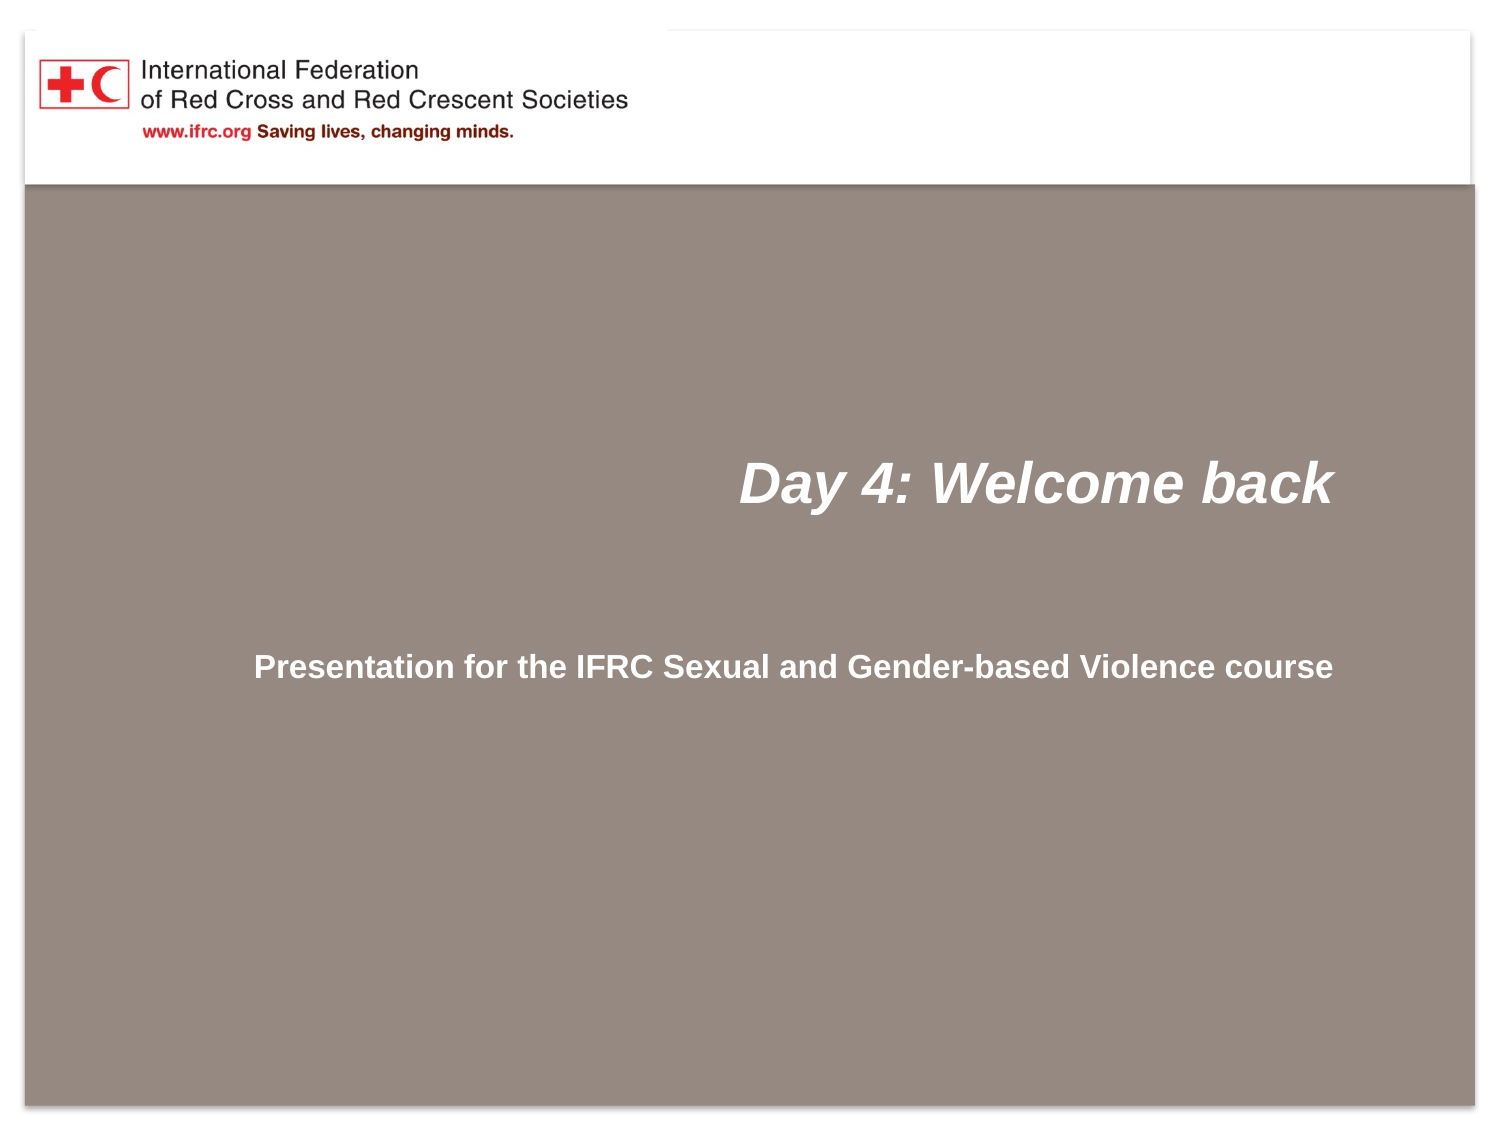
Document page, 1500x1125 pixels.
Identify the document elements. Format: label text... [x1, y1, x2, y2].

subtitle Presentation for the IFRC Sexual and Gender-based Violence course [162, 637, 1351, 988]
title Day 4: Welcome back [162, 462, 1351, 569]
picture [36, 0, 668, 176]
